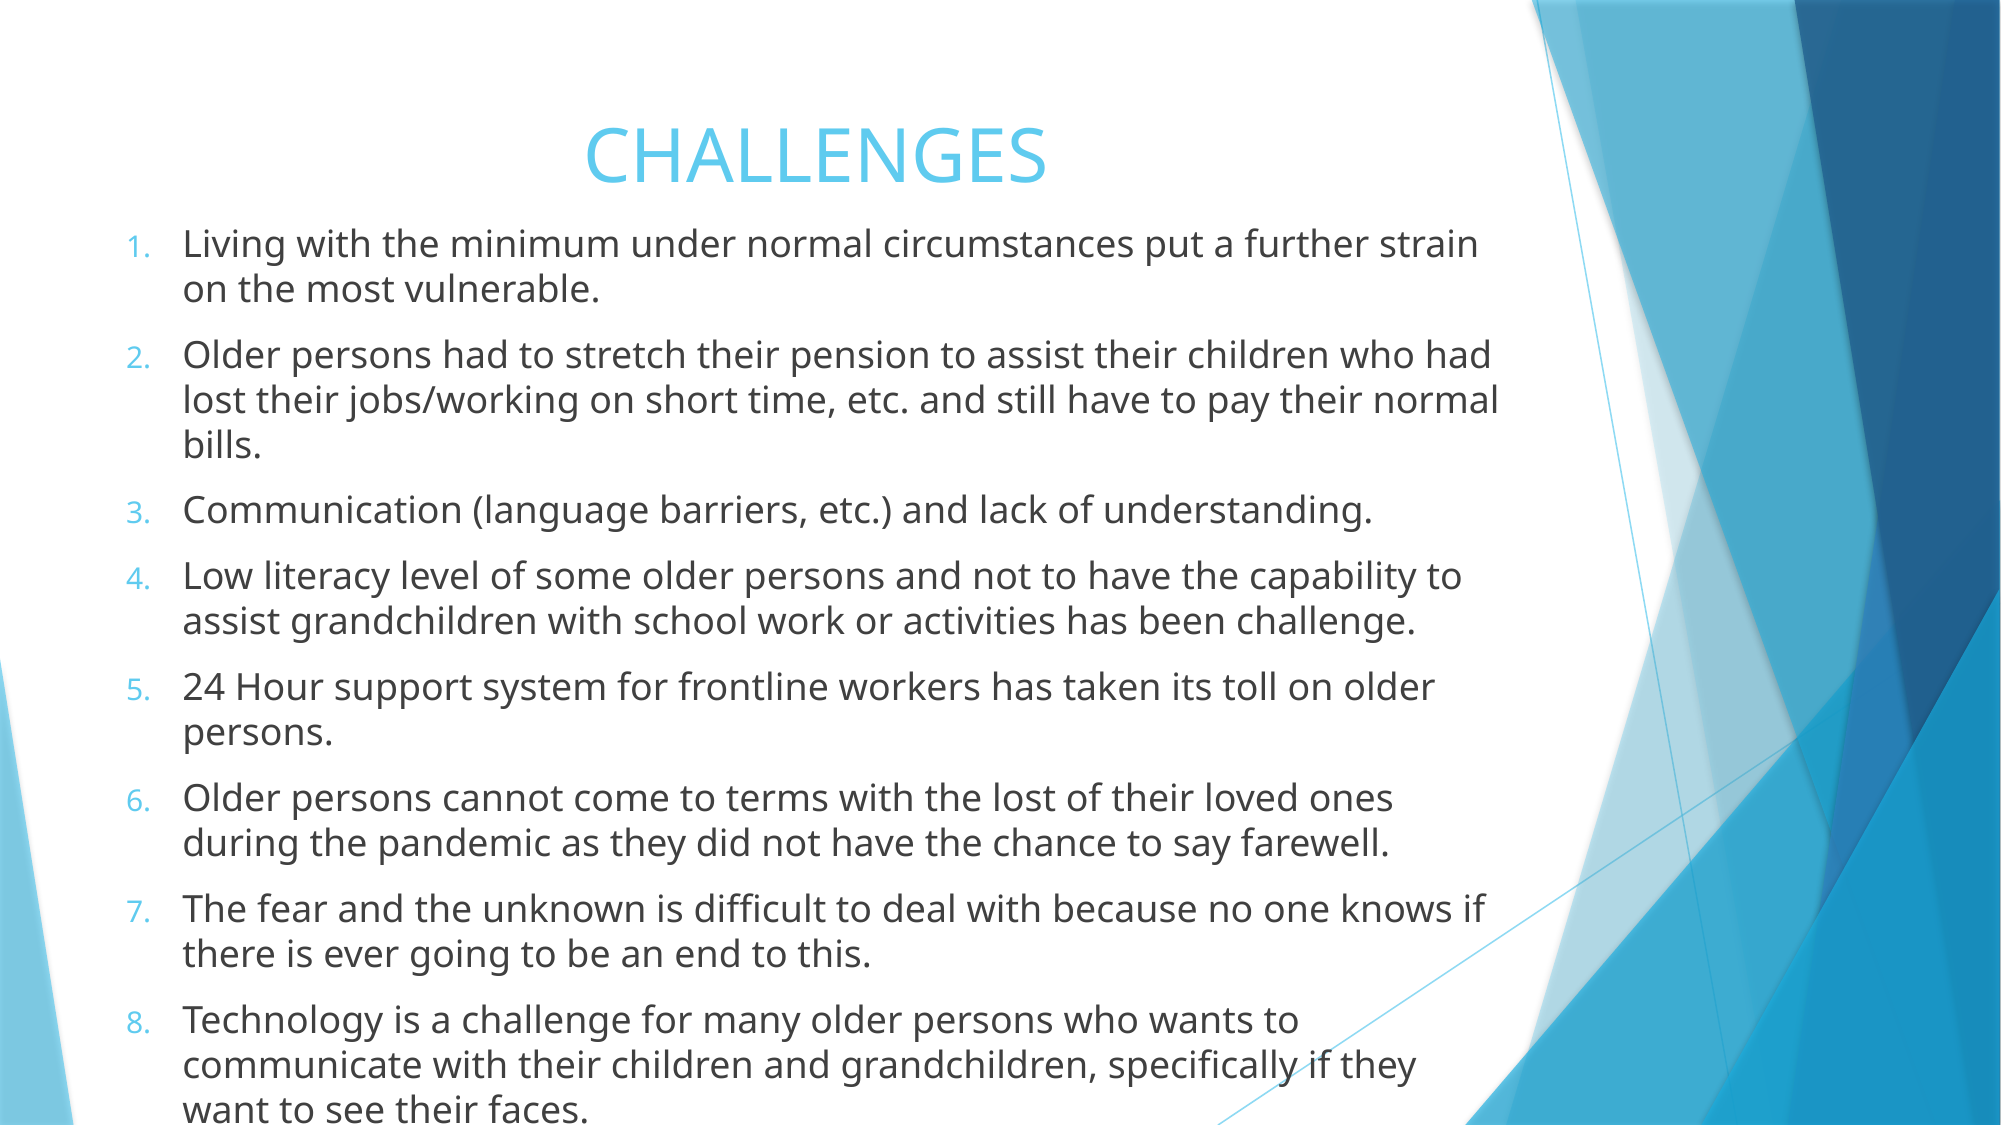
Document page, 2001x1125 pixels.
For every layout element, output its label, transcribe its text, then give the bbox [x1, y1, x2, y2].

list Living with the minimum under normal circumstances put a further strain on the most vulnerable. Older persons had to stretch their pension to assist their children who had lost their jobs/working on short time, etc. and still have to pay their normal bills. Communication (language barriers, etc.) and lack of understanding. Low literacy level of some older persons and not to have the capability to assist grandchildren with school work or activities has been challenge. 24 Hour support system for frontline workers has taken its toll on older persons. Older persons cannot come to terms with the lost of their loved ones during the pandemic as they did not have the chance to say farewell. The fear and the unknown is difficult to deal with because no one knows if there is ever going to be an end to this. Technology is a challenge for many older persons who wants to communicate with their children and grandchildren, specifically if they want to see their faces. [111, 212, 1522, 1094]
title CHALLENGES [111, 99, 1522, 212]
